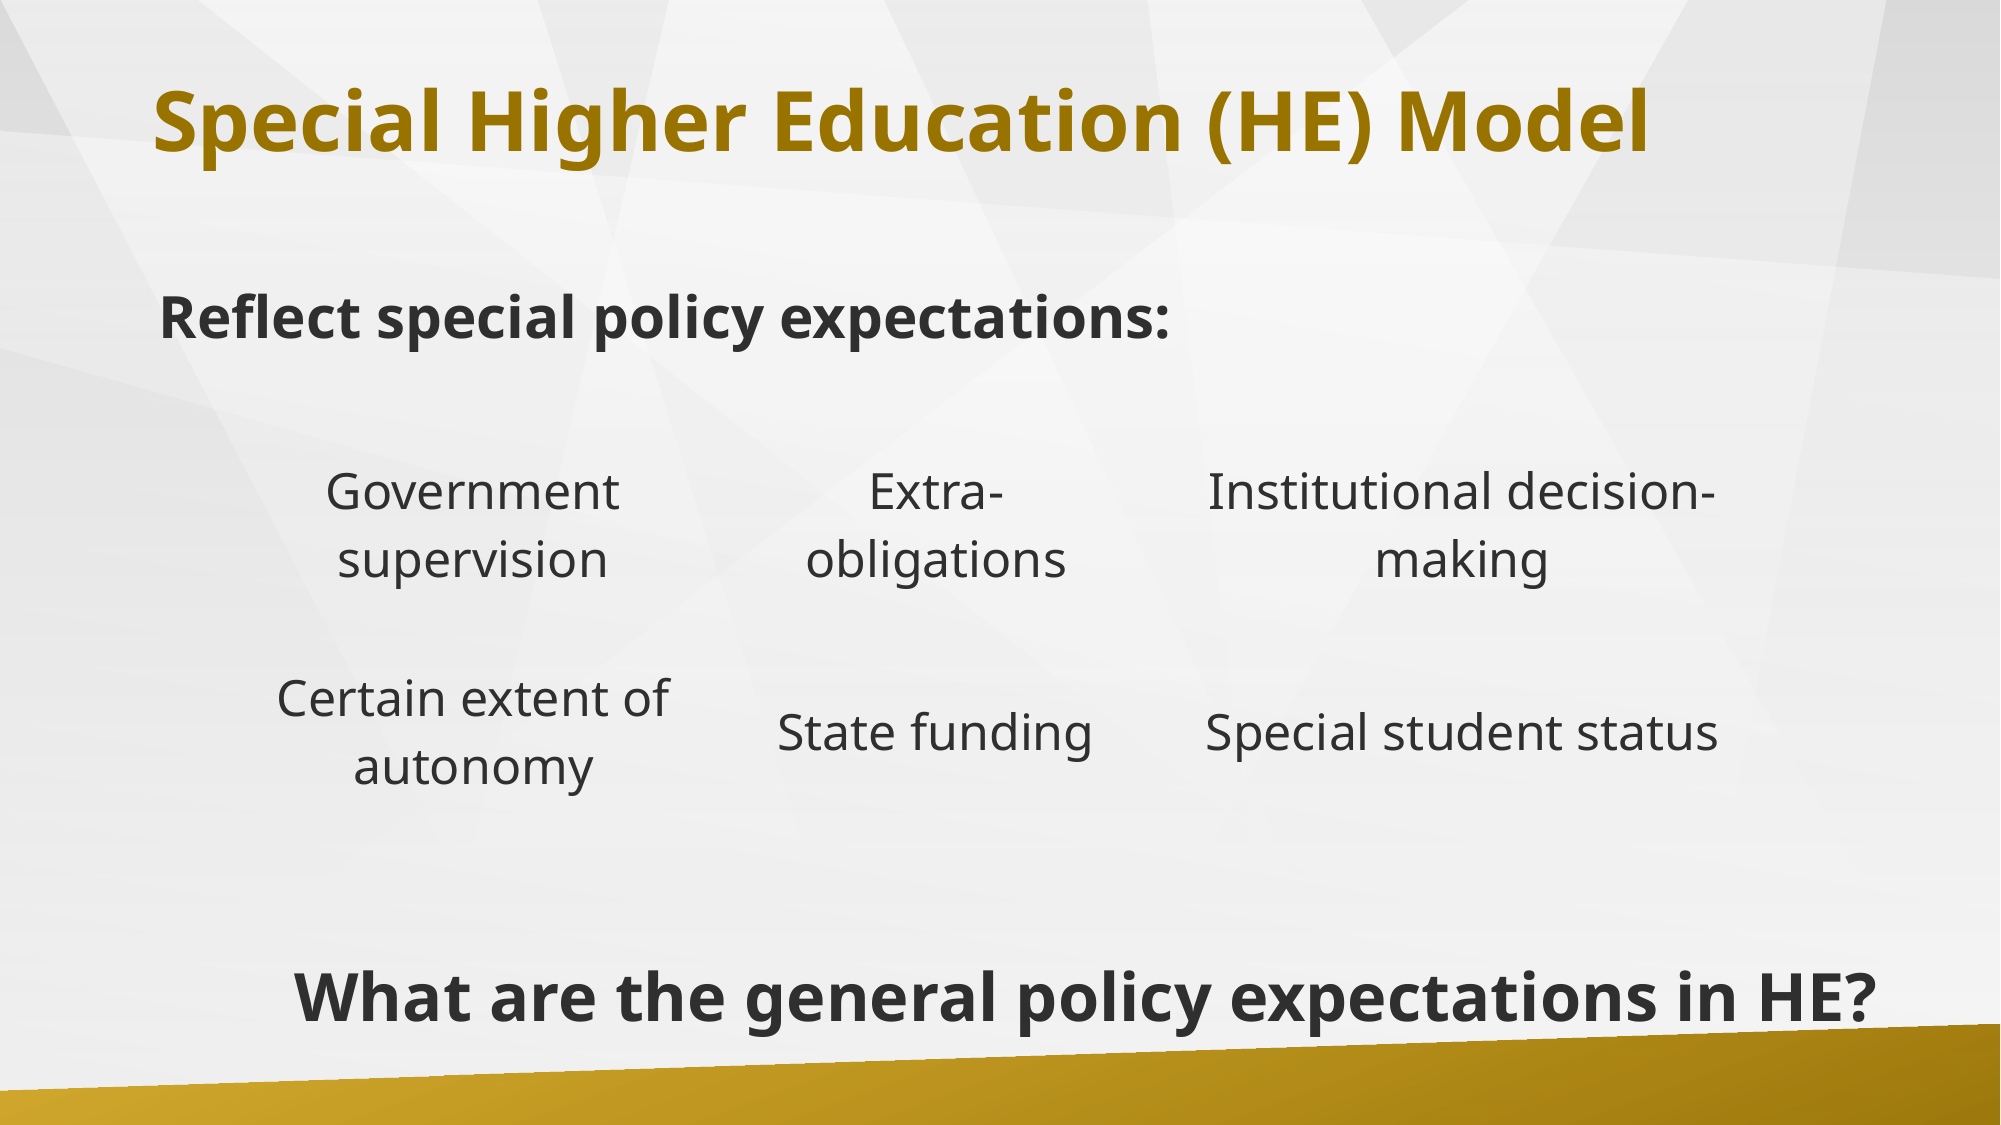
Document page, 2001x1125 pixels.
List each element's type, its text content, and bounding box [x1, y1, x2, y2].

table_cell Special student status [1149, 628, 1777, 834]
text_box What are the general policy expectations in HE? [279, 947, 1911, 1043]
table_cell Certain extent of autonomy [223, 628, 724, 834]
title Special Higher Education (HE) Model [137, 15, 1863, 233]
table_header Extra-obligations [724, 421, 1149, 628]
list Reflect special policy expectations: [143, 280, 1869, 995]
table_cell State funding [724, 628, 1149, 834]
table_header Institutional decision-making [1149, 421, 1777, 628]
table_header Government supervision [223, 421, 724, 628]
